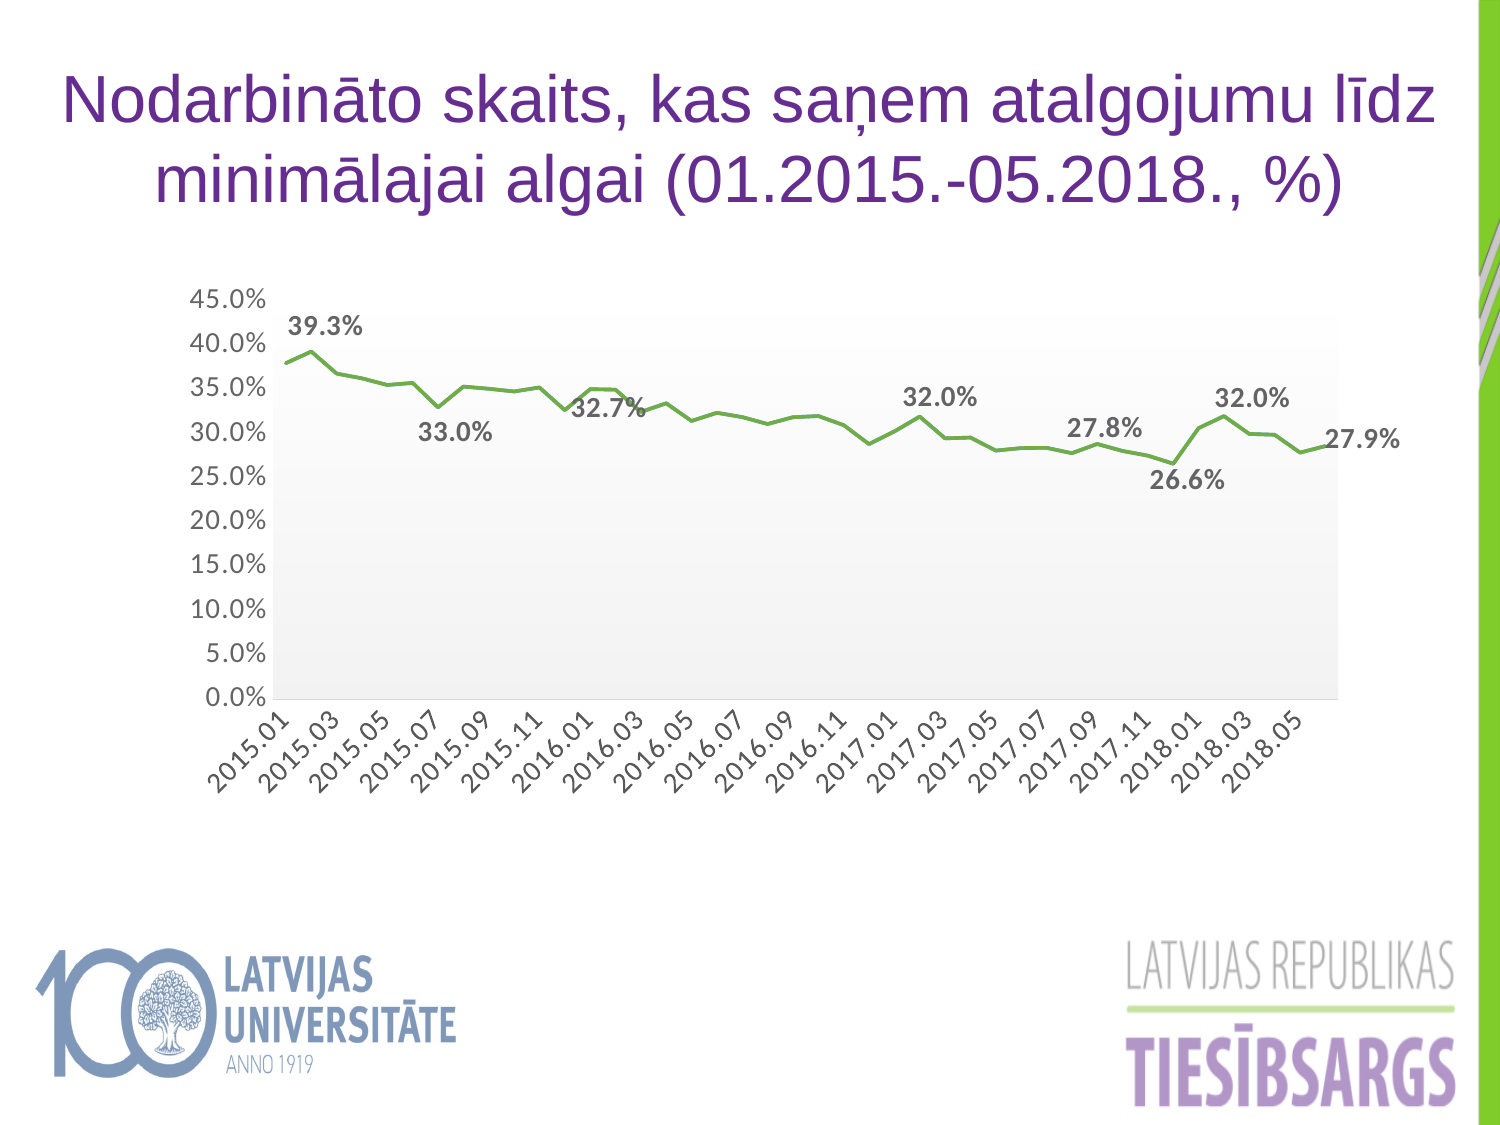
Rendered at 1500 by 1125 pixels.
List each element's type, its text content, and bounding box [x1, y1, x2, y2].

text_box Nodarbināto skaits, kas saņem atalgojumu līdz minimālajai algai (01.2015.-05.2018., %) [42, 48, 1458, 224]
chart [98, 278, 1401, 933]
picture [0, 0, 1500, 1125]
